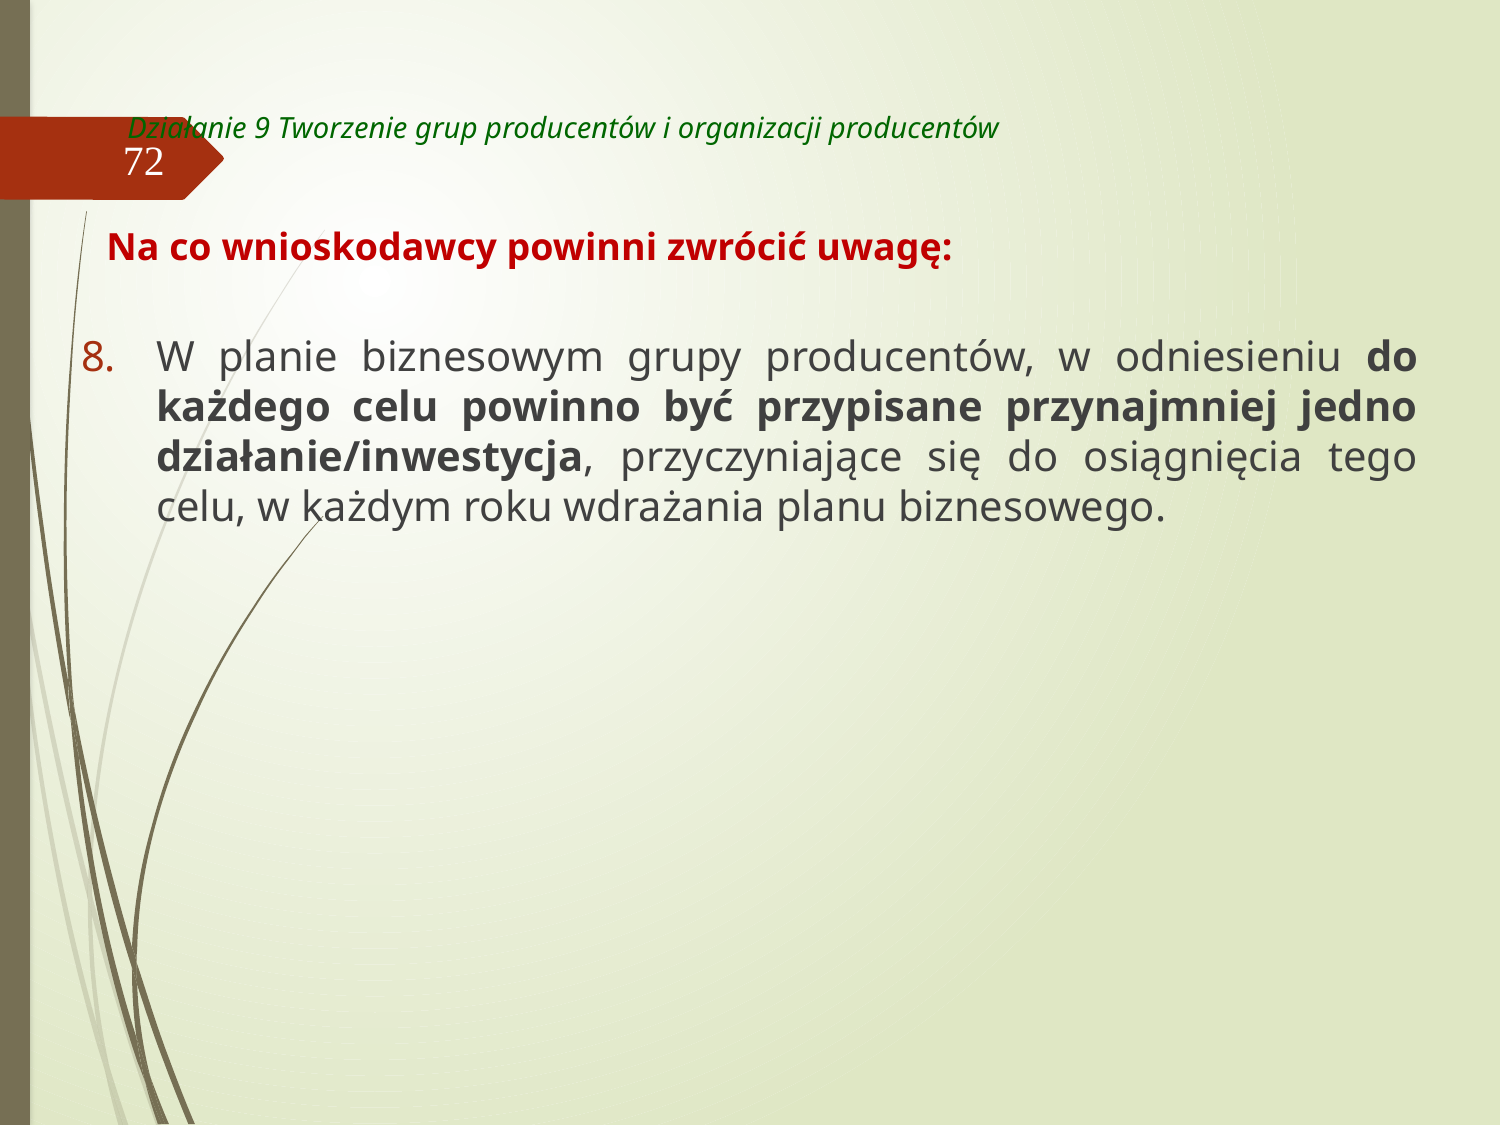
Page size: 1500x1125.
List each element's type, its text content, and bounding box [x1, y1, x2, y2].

slide_number 72 [83, 129, 180, 190]
text_box Na co wnioskodawcy powinni zwrócić uwagę: [91, 215, 1459, 322]
title Działanie 9 Tworzenie grup producentów i organizacji producentów [112, 101, 1388, 173]
list W planie biznesowym grupy producentów, w odniesieniu do każdego celu powinno być przypisane przynajmniej jedno działanie/inwestycja, przyczyniające się do osiągnięcia tego celu, w każdym roku wdrażania planu biznesowego. [66, 322, 1434, 746]
